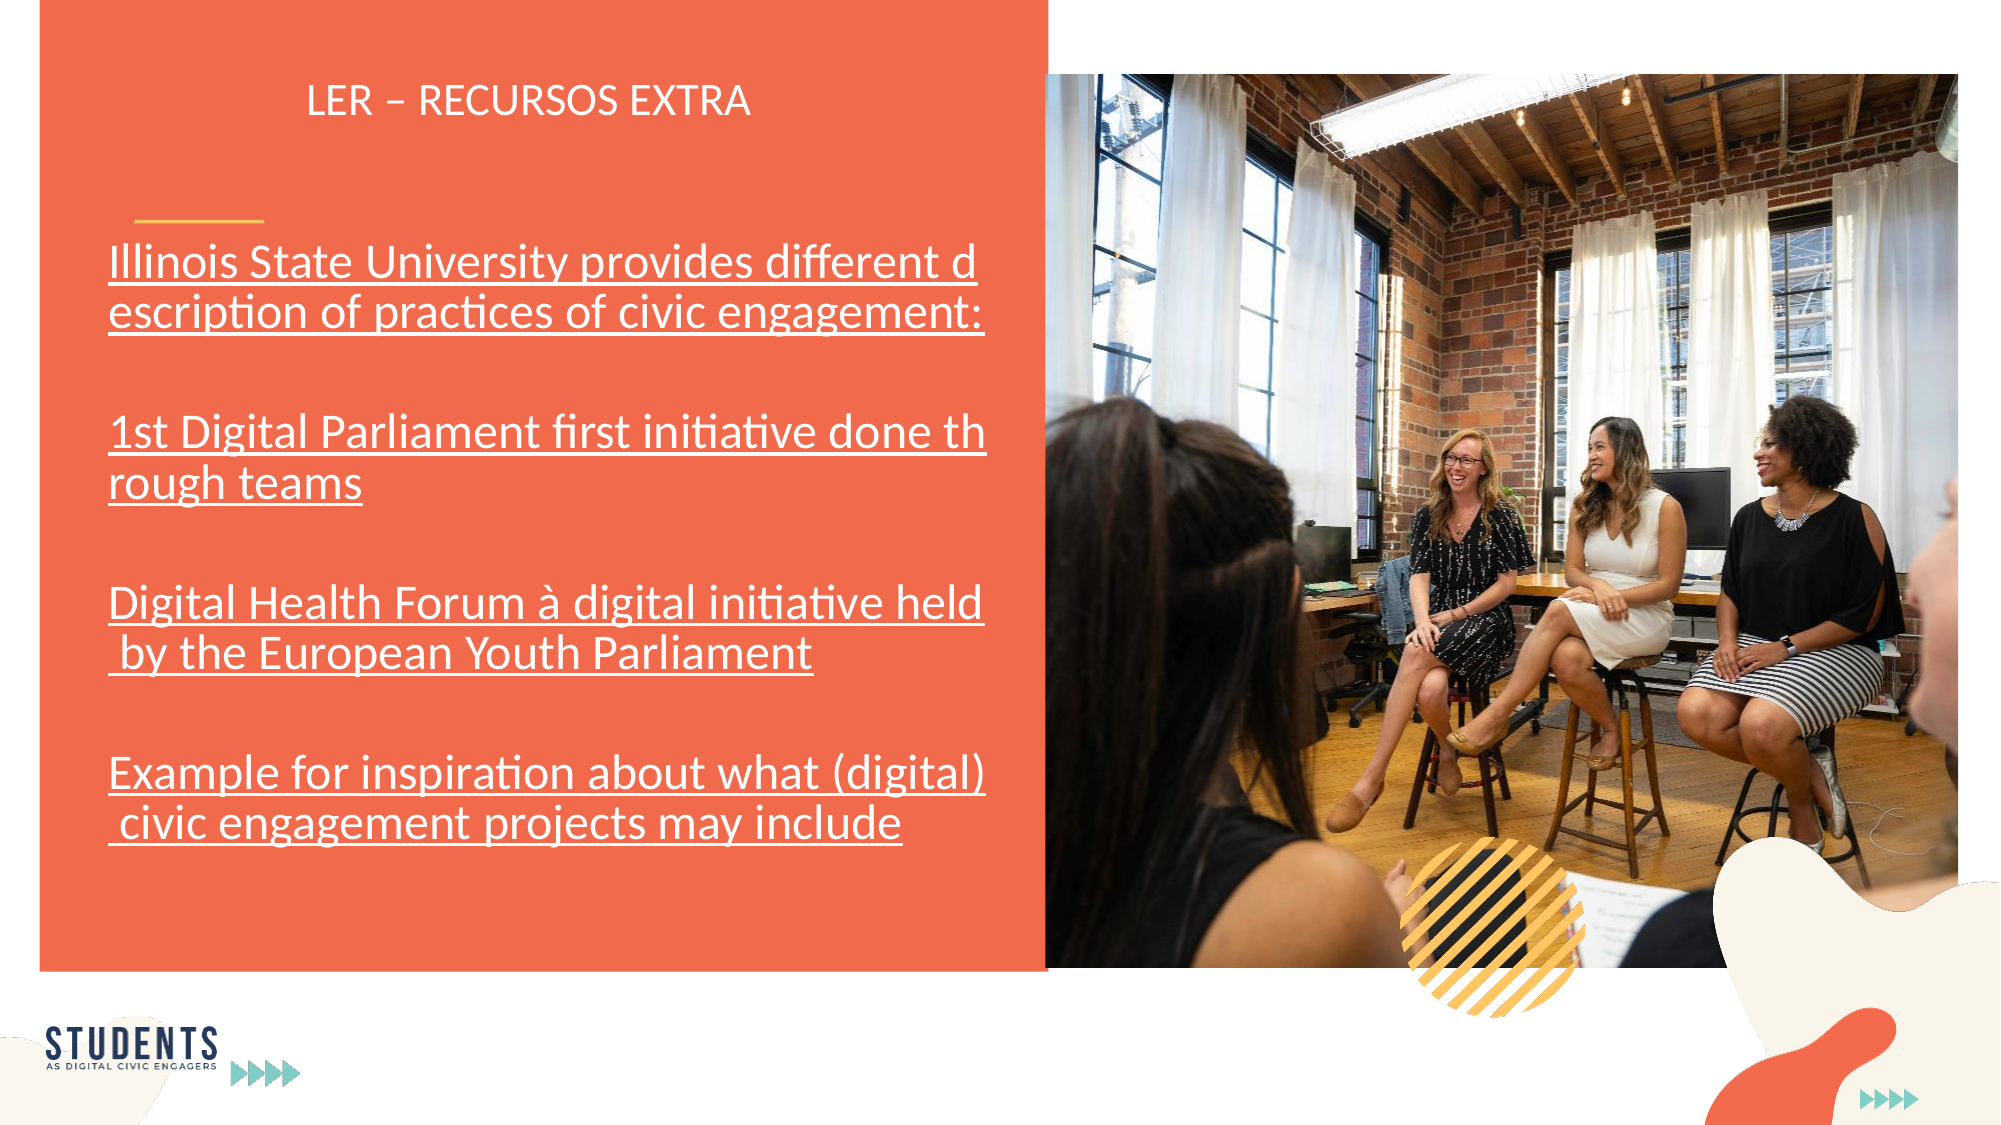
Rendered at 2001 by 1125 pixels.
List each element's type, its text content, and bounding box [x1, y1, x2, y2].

list [120, 717, 938, 923]
list LER – RECURSOS EXTRA [136, 67, 923, 134]
picture [1045, 74, 2000, 1125]
picture [0, 1016, 304, 1125]
text_box Illinois State University provides different description of practices of civic engagement: 1st Digital Parliament first initiative done through teams Digital Health Forum à digital initiative held by the European Youth Parliament Example for inspiration about what (digital) civic engagement projects may include [93, 221, 1005, 717]
